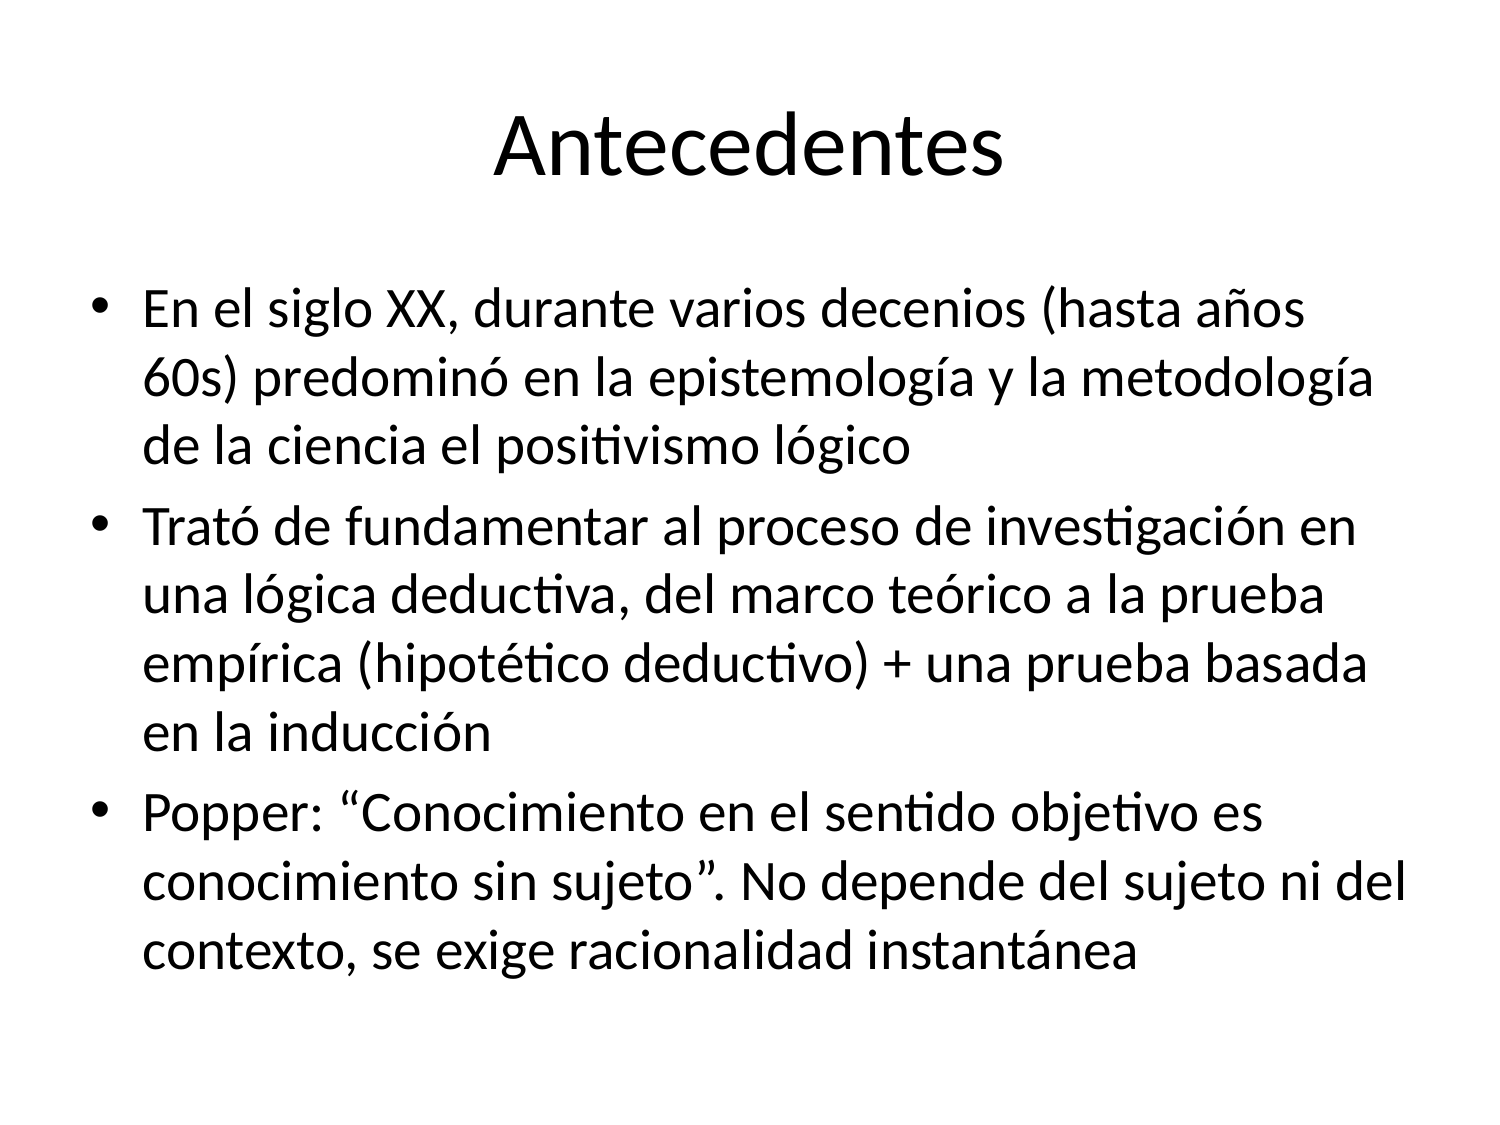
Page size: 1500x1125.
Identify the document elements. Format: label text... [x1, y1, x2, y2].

title Antecedentes [75, 45, 1425, 233]
list En el siglo XX, durante varios decenios (hasta años 60s) predominó en la epistemología y la metodología de la ciencia el positivismo lógico Trató de fundamentar al proceso de investigación en una lógica deductiva, del marco teórico a la prueba empírica (hipotético deductivo) + una prueba basada en la inducción Popper: “Conocimiento en el sentido objetivo es conocimiento sin sujeto”. No depende del sujeto ni del contexto, se exige racionalidad instantánea [75, 262, 1425, 1005]
